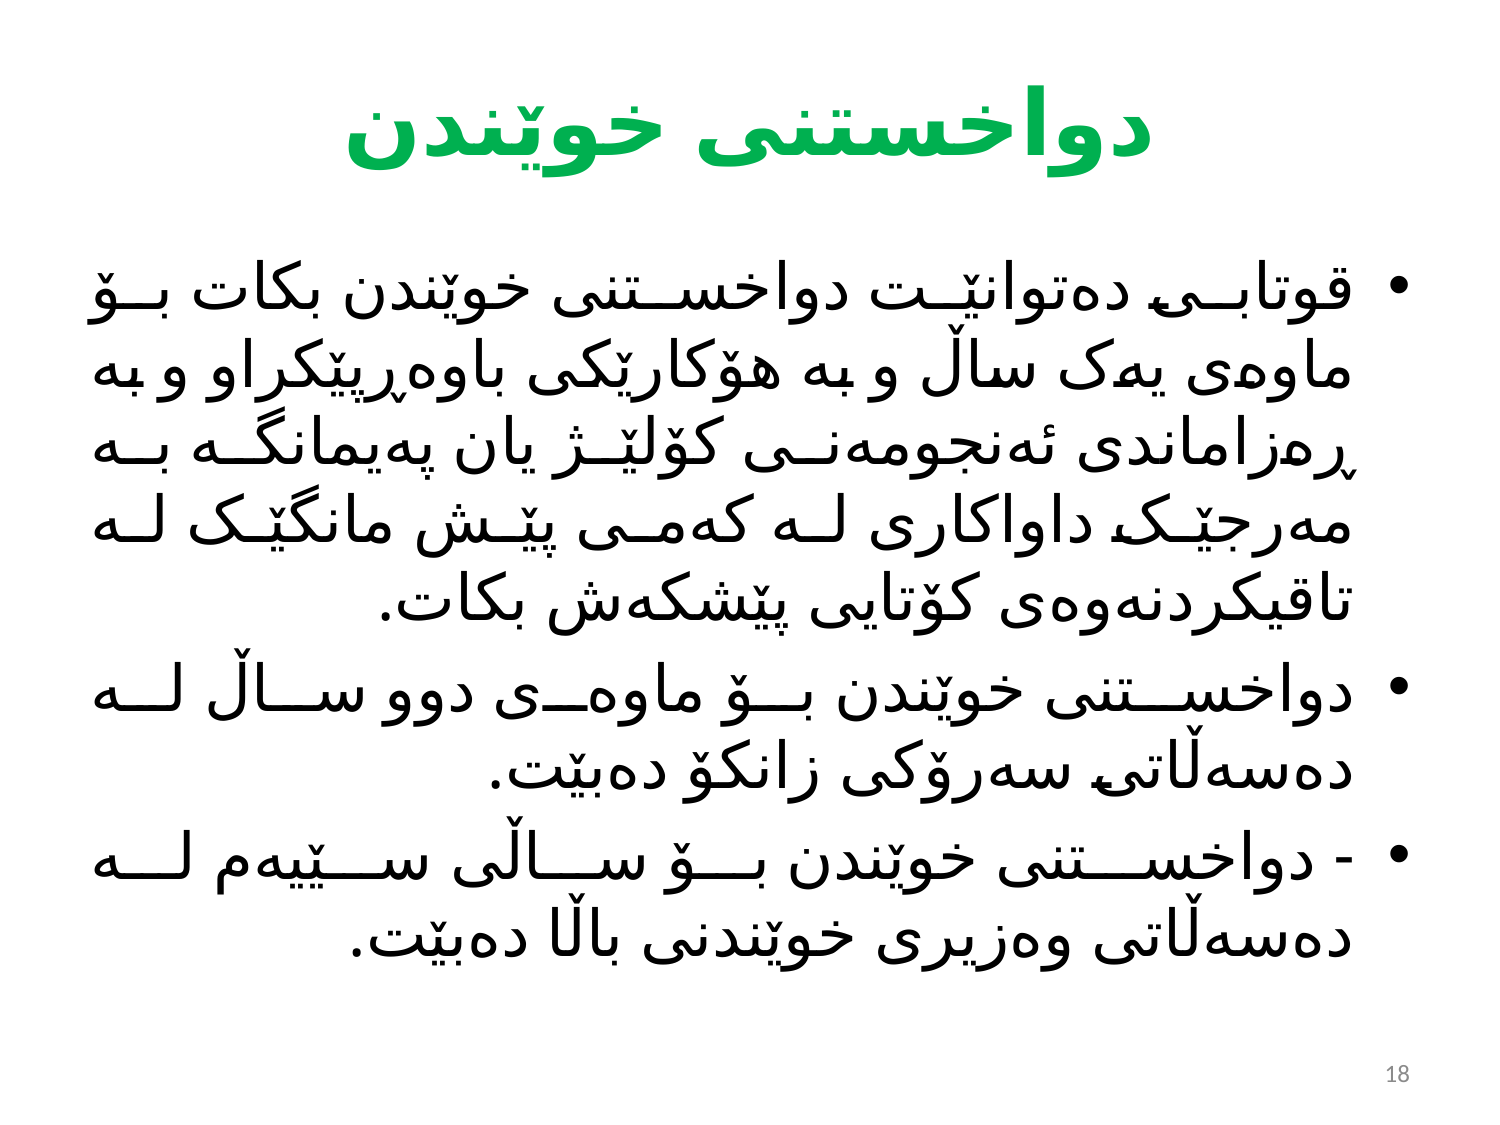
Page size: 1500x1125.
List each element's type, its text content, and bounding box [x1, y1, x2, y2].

list قوتابی دەتوانێت دواخستنی خوێندن بکات بۆ ماوەی یەک ساڵ و بە هۆکارێکی باوەڕپێکراو و بە ڕەزاماندی ئەنجومەنی کۆلێژ یان پەیمانگە بە مەرجێک داواکاری لە کەمی پێش مانگێک لە تاقیکردنەوەی کۆتایی پێشکەش بکات. دواخستنی خوێندن بۆ ماوەی دوو ساڵ لە دەسەڵاتی سەرۆکی زانکۆ دەبێت. - دواخستنی خوێندن بۆ ساڵی سێیەم لە دەسەڵاتی وەزیری خوێندنی باڵا دەبێت. [75, 237, 1425, 980]
slide_number 18 [1074, 1042, 1425, 1103]
title دواخستنی خوێندن [75, 24, 1425, 213]
